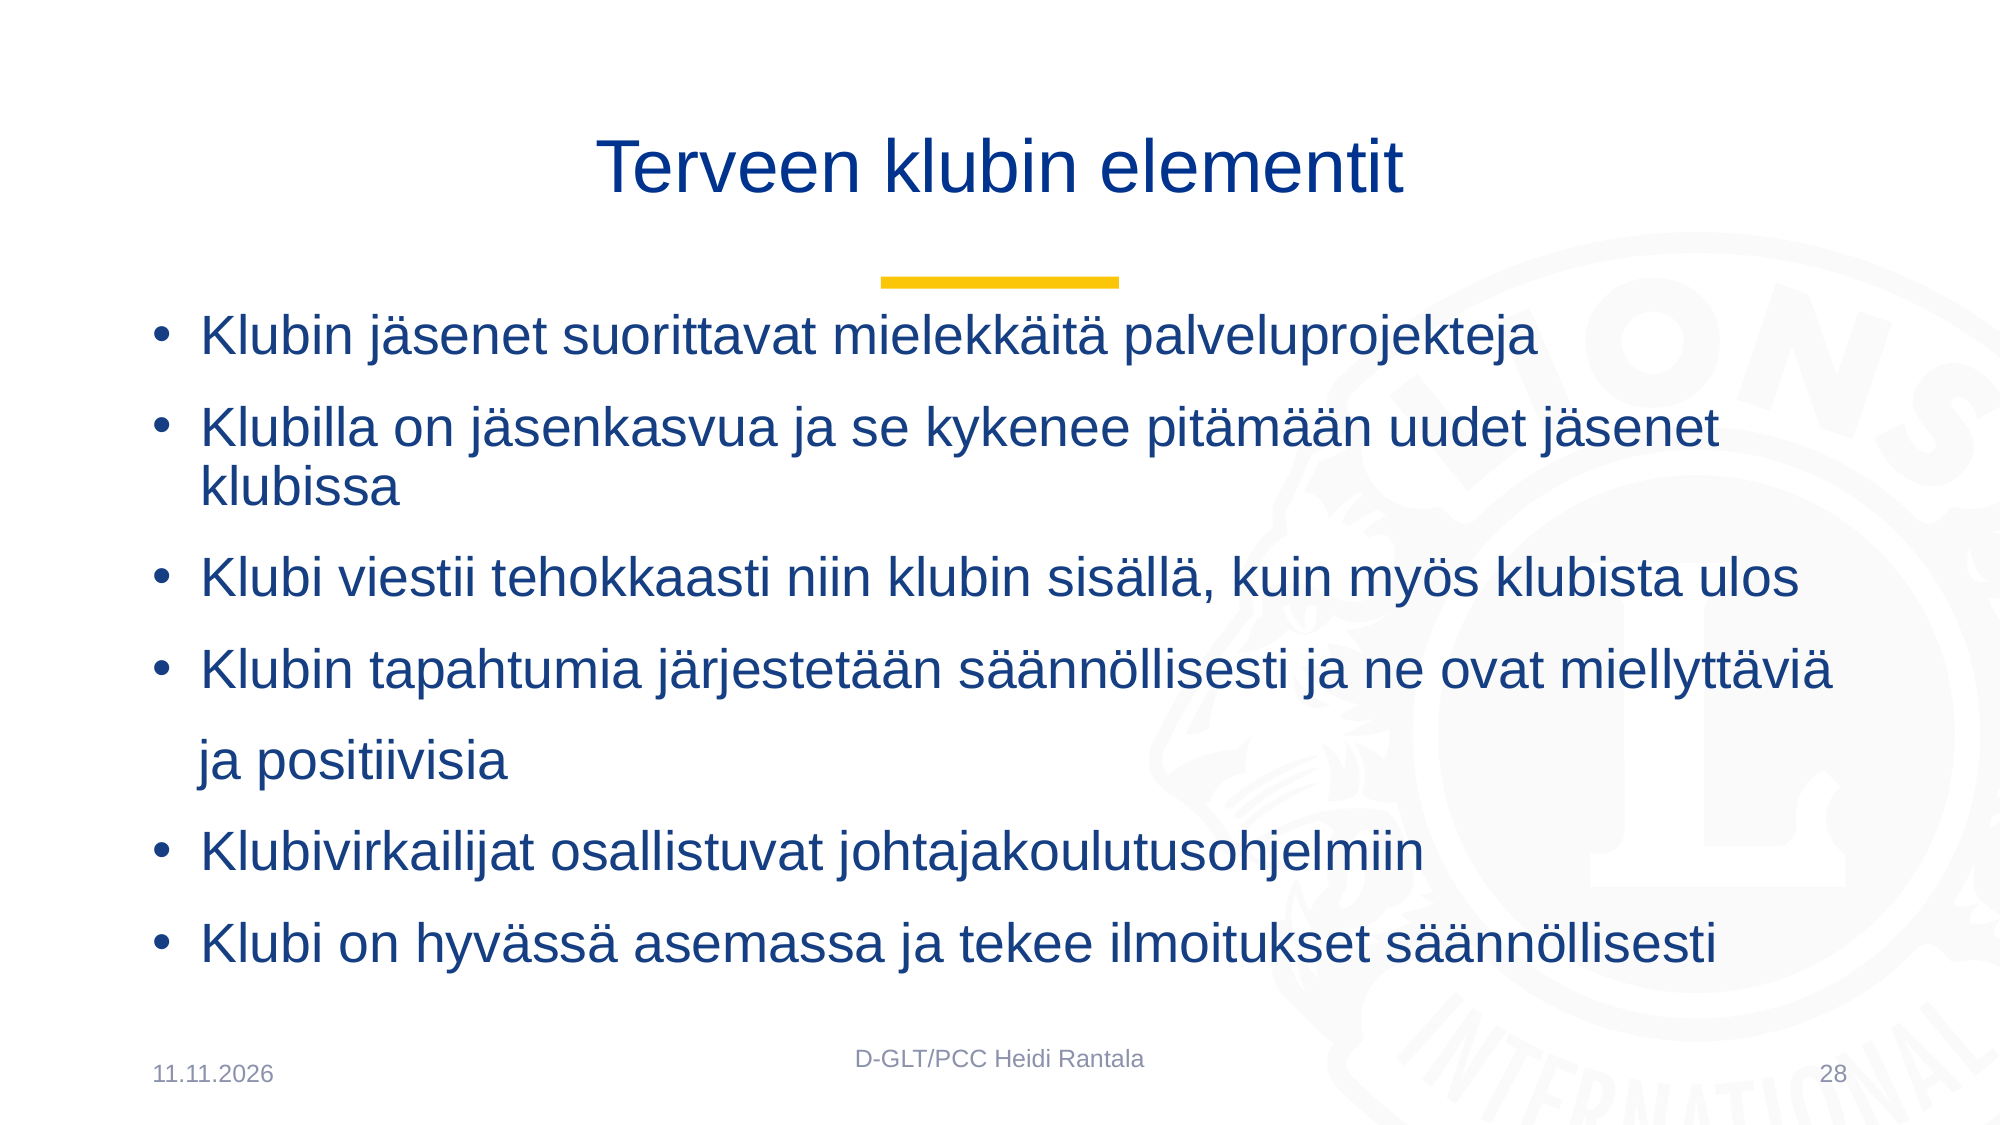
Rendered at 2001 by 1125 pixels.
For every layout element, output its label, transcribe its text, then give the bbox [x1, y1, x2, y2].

footer D-GLT/PCC Heidi Rantala [662, 1042, 1338, 1103]
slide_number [137, 1042, 588, 1103]
slide_number 28 [1412, 1042, 1863, 1103]
list Klubin jäsenet suorittavat mielekkäitä palveluprojekteja Klubilla on jäsenkasvua ja se kykenee pitämään uudet jäsenet klubissa Klubi viestii tehokkaasti niin klubin sisällä, kuin myös klubista ulos Klubin tapahtumia järjestetään säännöllisesti ja ne ovat miellyttäviä ja positiivisia Klubivirkailijat osallistuvat johtajakoulutusohjelmiin Klubi on hyvässä asemassa ja tekee ilmoitukset säännöllisesti [137, 299, 1863, 1014]
title Terveen klubin elementit [137, 59, 1863, 278]
